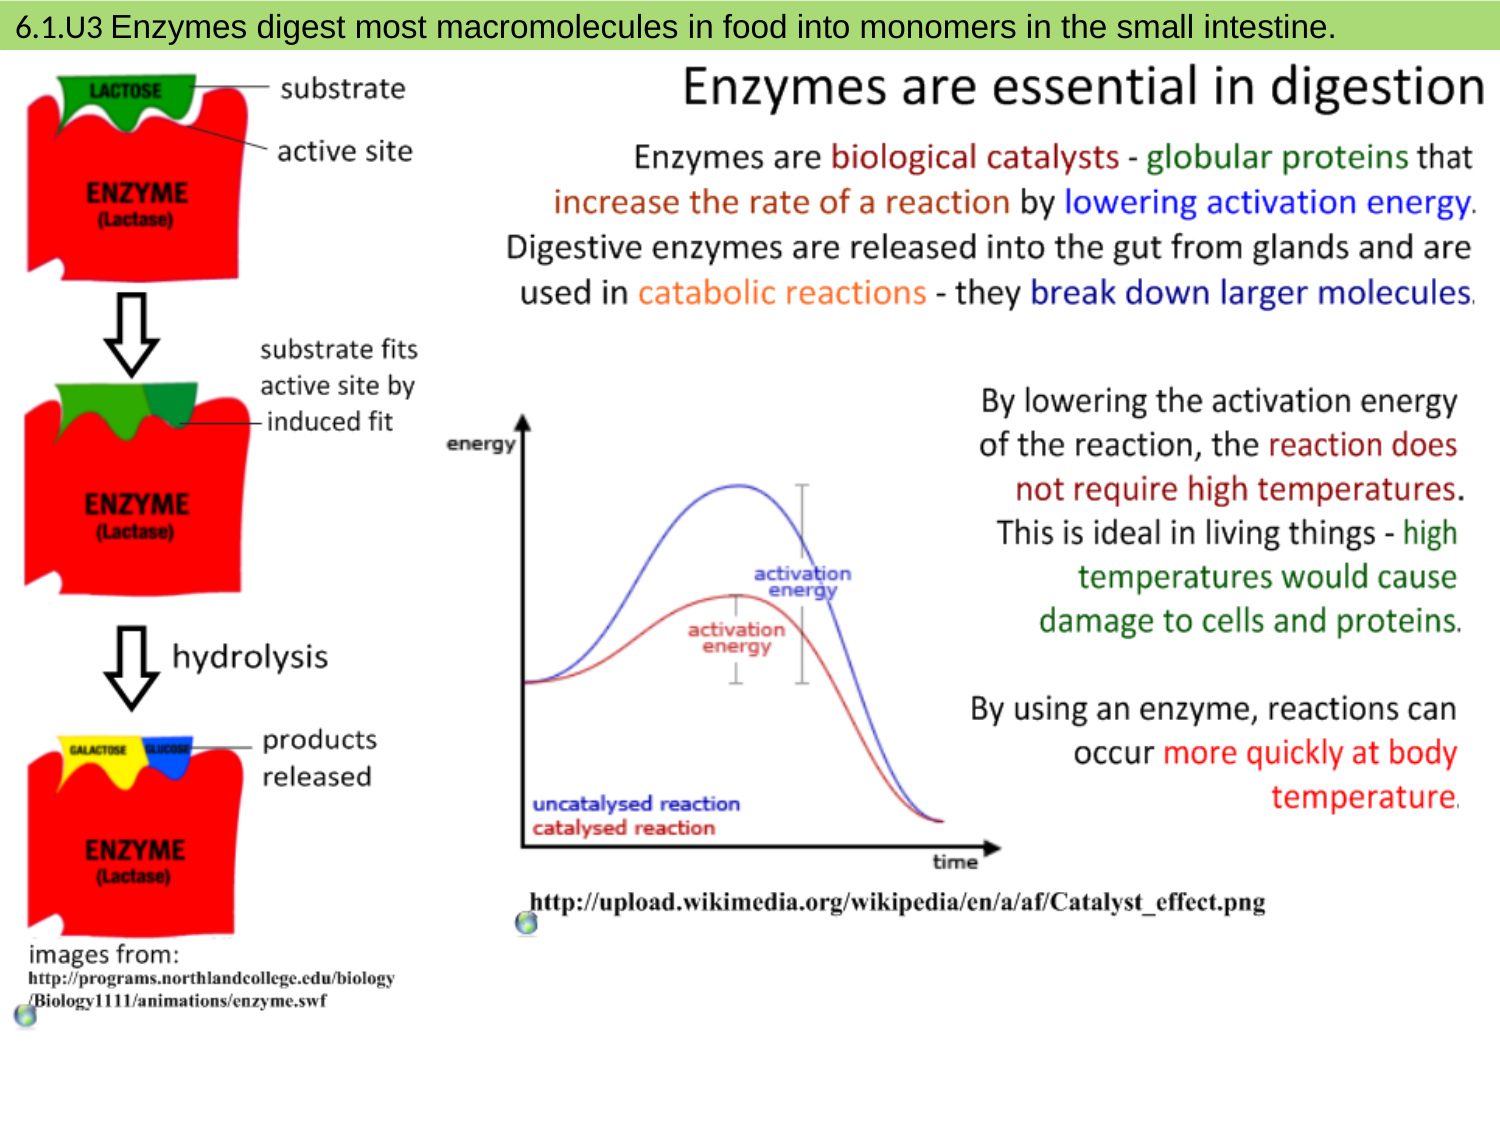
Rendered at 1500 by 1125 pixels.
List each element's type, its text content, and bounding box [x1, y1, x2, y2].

picture [6, 49, 1500, 1034]
text_box 6.1.U3 Enzymes digest most macromolecules in food into monomers in the small intestine. [0, 0, 1500, 51]
